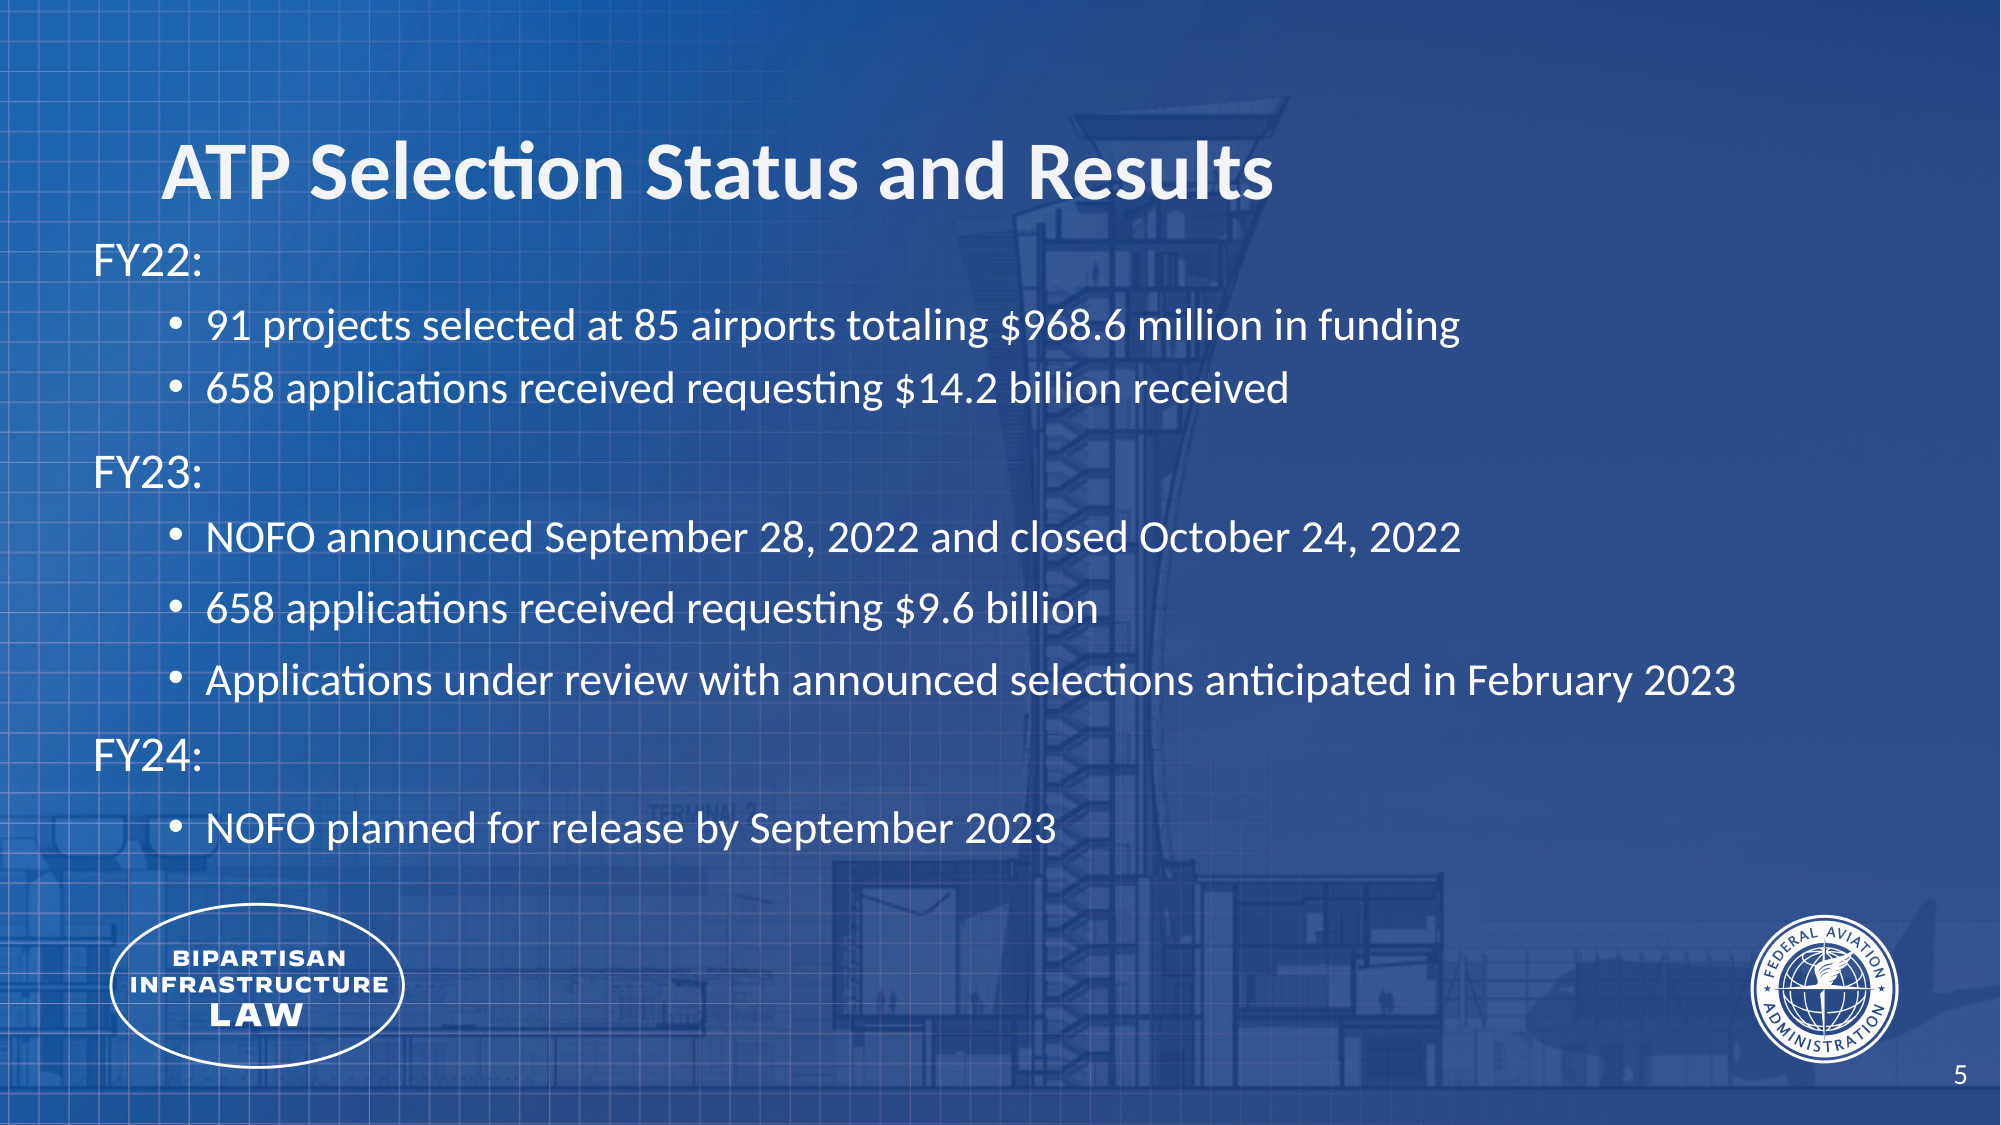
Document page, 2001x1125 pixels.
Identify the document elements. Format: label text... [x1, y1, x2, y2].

text_box ATP Selection Status and Results [161, 76, 1893, 256]
picture [0, 0, 2001, 1125]
text_box 5 [1938, 1048, 1984, 1098]
list FY22: 91 projects selected at 85 airports totaling $968.6 million in funding 658 applications received requesting $14.2 billion received FY23: NOFO announced September 28, 2022 and closed October 24, 2022 658 applications received requesting $9.6 billion Applications under review with announced selections anticipated in February 2023 FY24: NOFO planned for release by September 2023 [78, 218, 1882, 1049]
